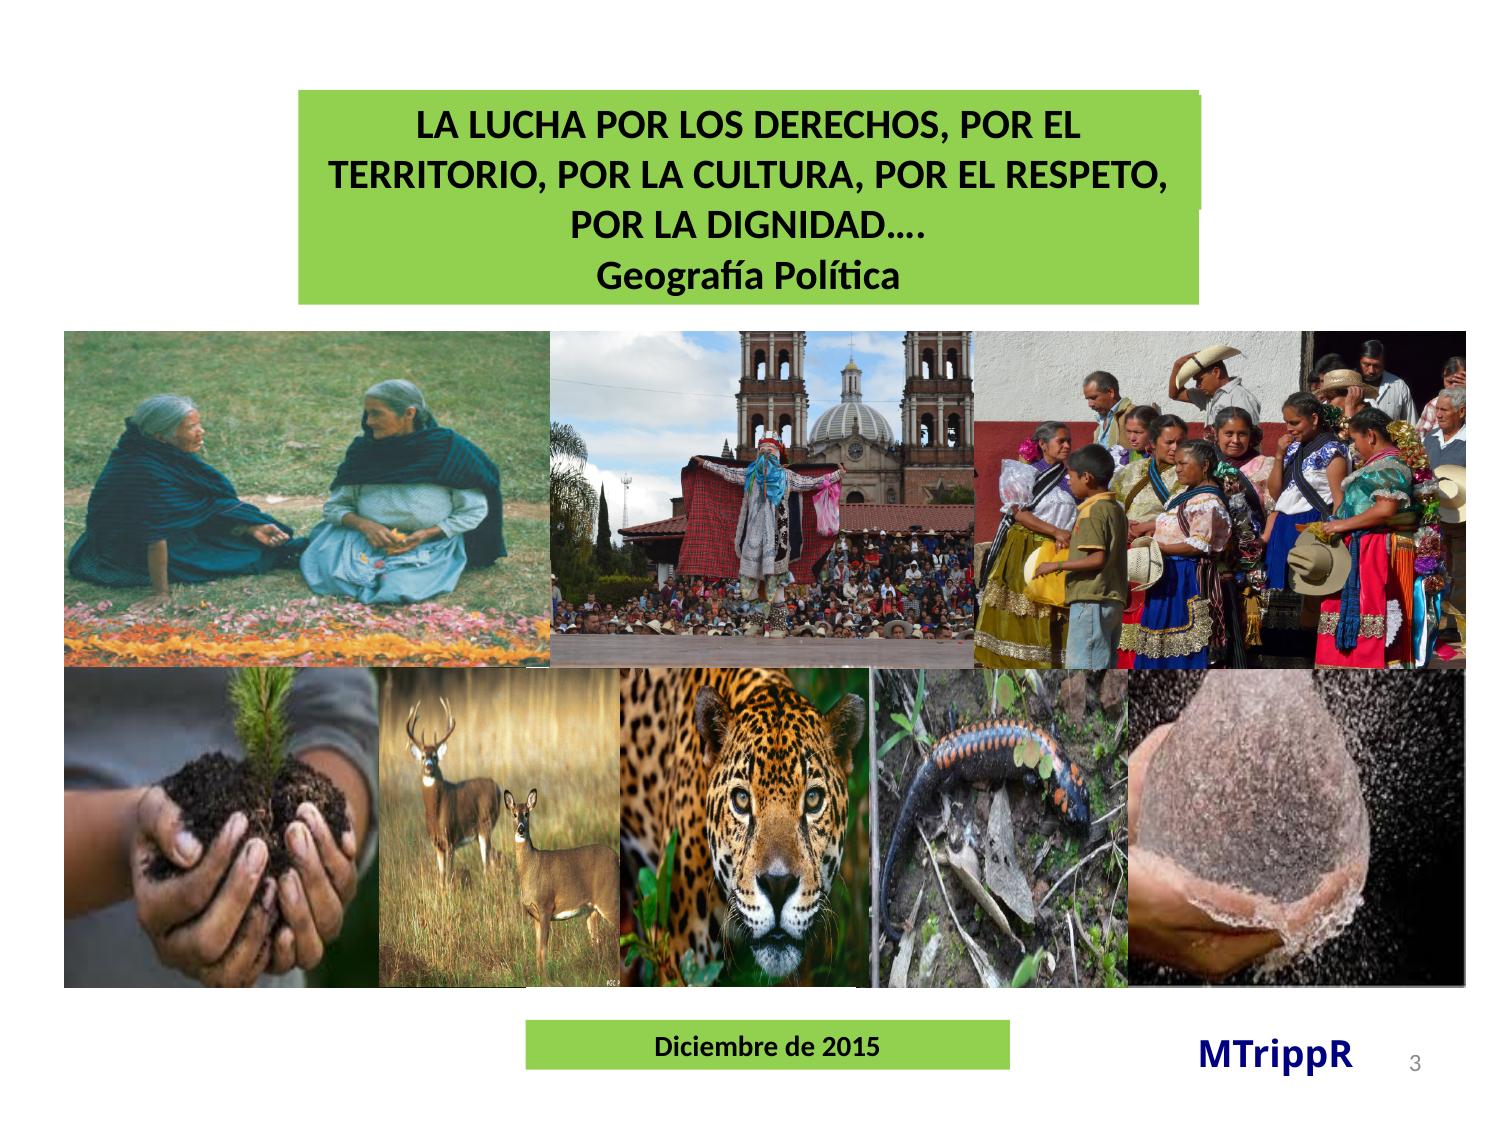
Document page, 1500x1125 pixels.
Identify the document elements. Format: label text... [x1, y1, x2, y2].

picture [64, 331, 1466, 988]
text_box MTrippR [1182, 1023, 1368, 1083]
slide_number 3 [1086, 1021, 1437, 1103]
text_box Diciembre de 2015 [525, 1019, 1010, 1070]
text_box LA LUCHA POR LOS DERECHOS, POR EL TERRITORIO, POR LA CULTURA, POR EL RESPETO, POR LA DIGNIDAD…. Geografía Política [298, 89, 1199, 305]
